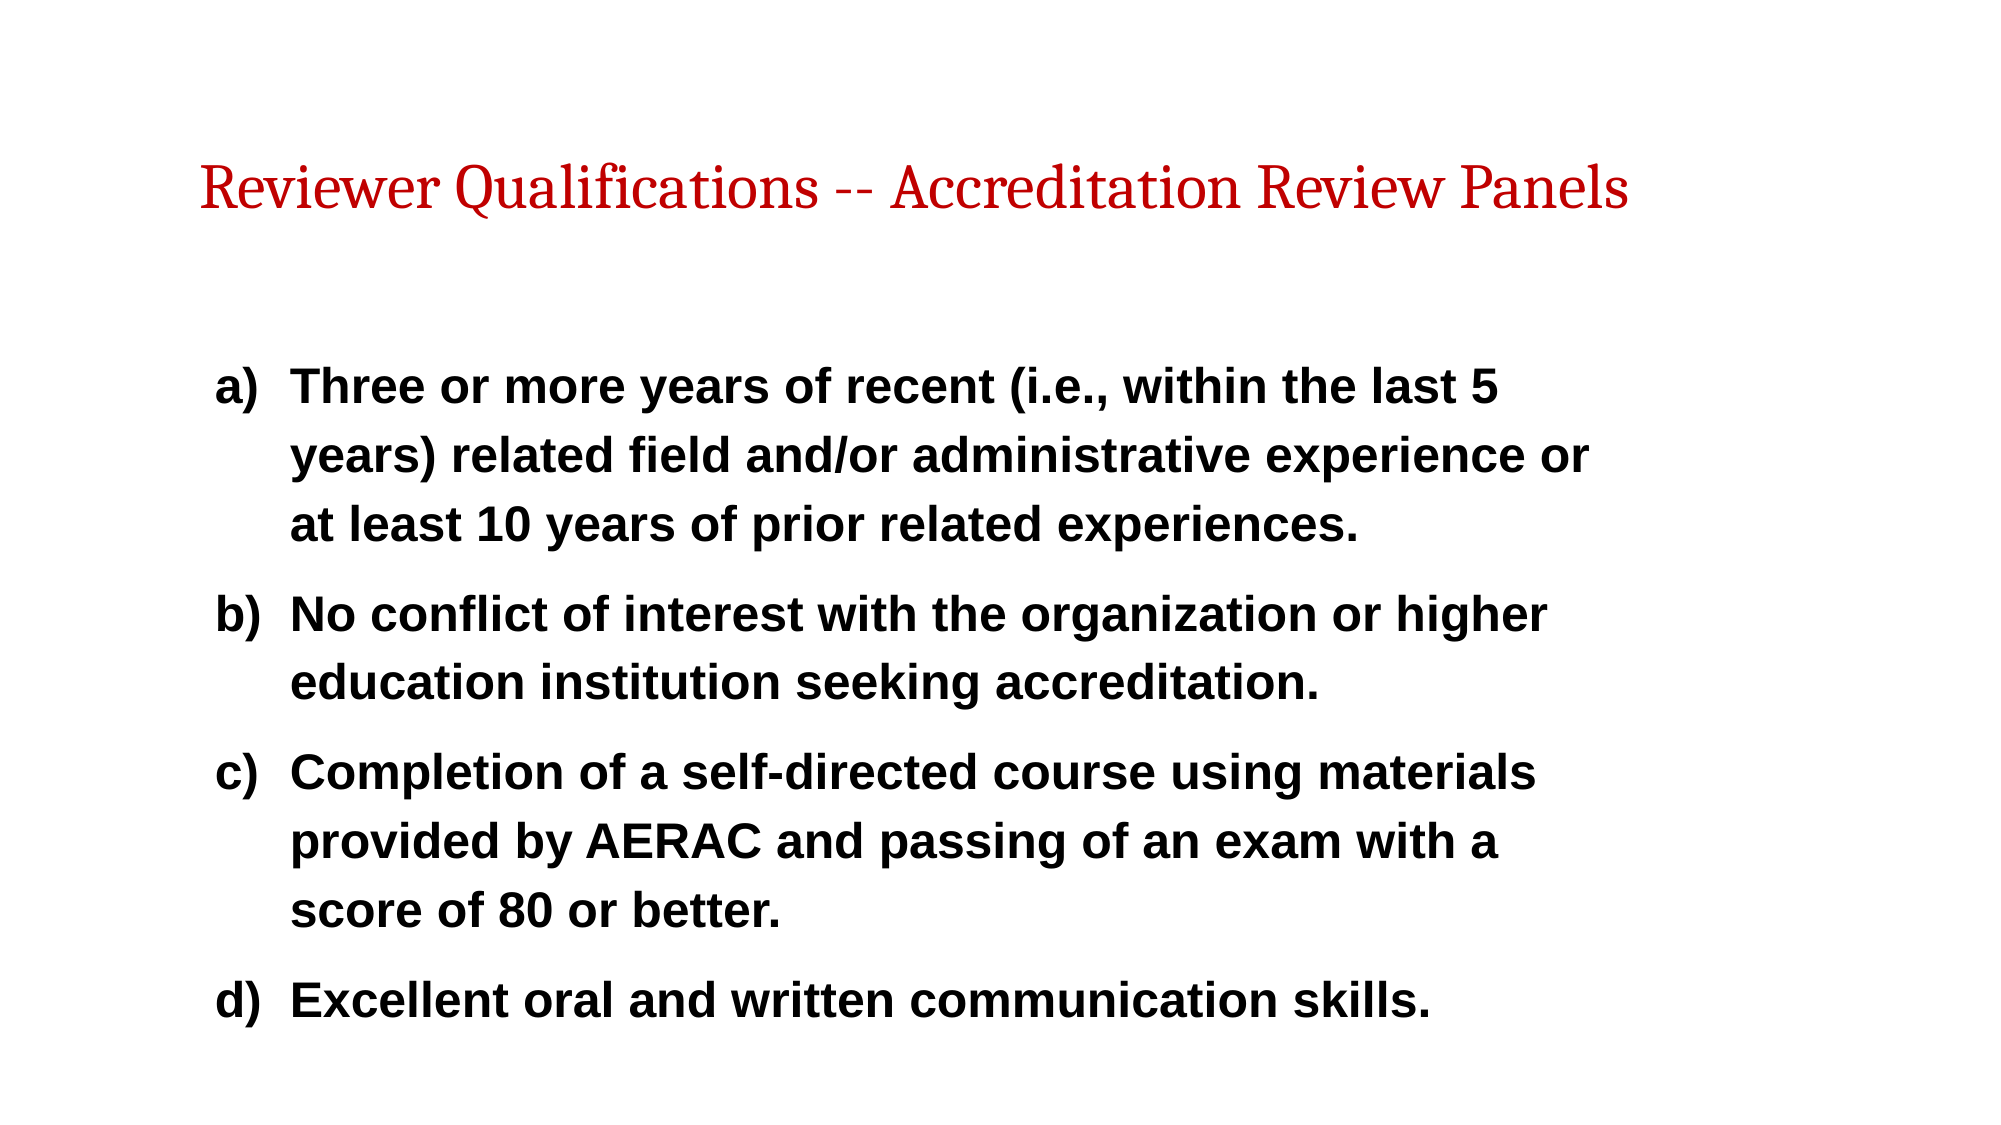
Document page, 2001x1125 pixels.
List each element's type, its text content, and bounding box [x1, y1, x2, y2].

list Three or more years of recent (i.e., within the last 5 years) related field and/or administrative experience or at least 10 years of prior related experiences. No conflict of interest with the organization or higher education institution seeking accreditation. Completion of a self-directed course using materials provided by AERAC and passing of an exam with a score of 80 or better. Excellent oral and written communication skills. [181, 336, 1649, 1051]
title Reviewer Qualifications -- Accreditation Review Panels [181, 74, 1649, 309]
